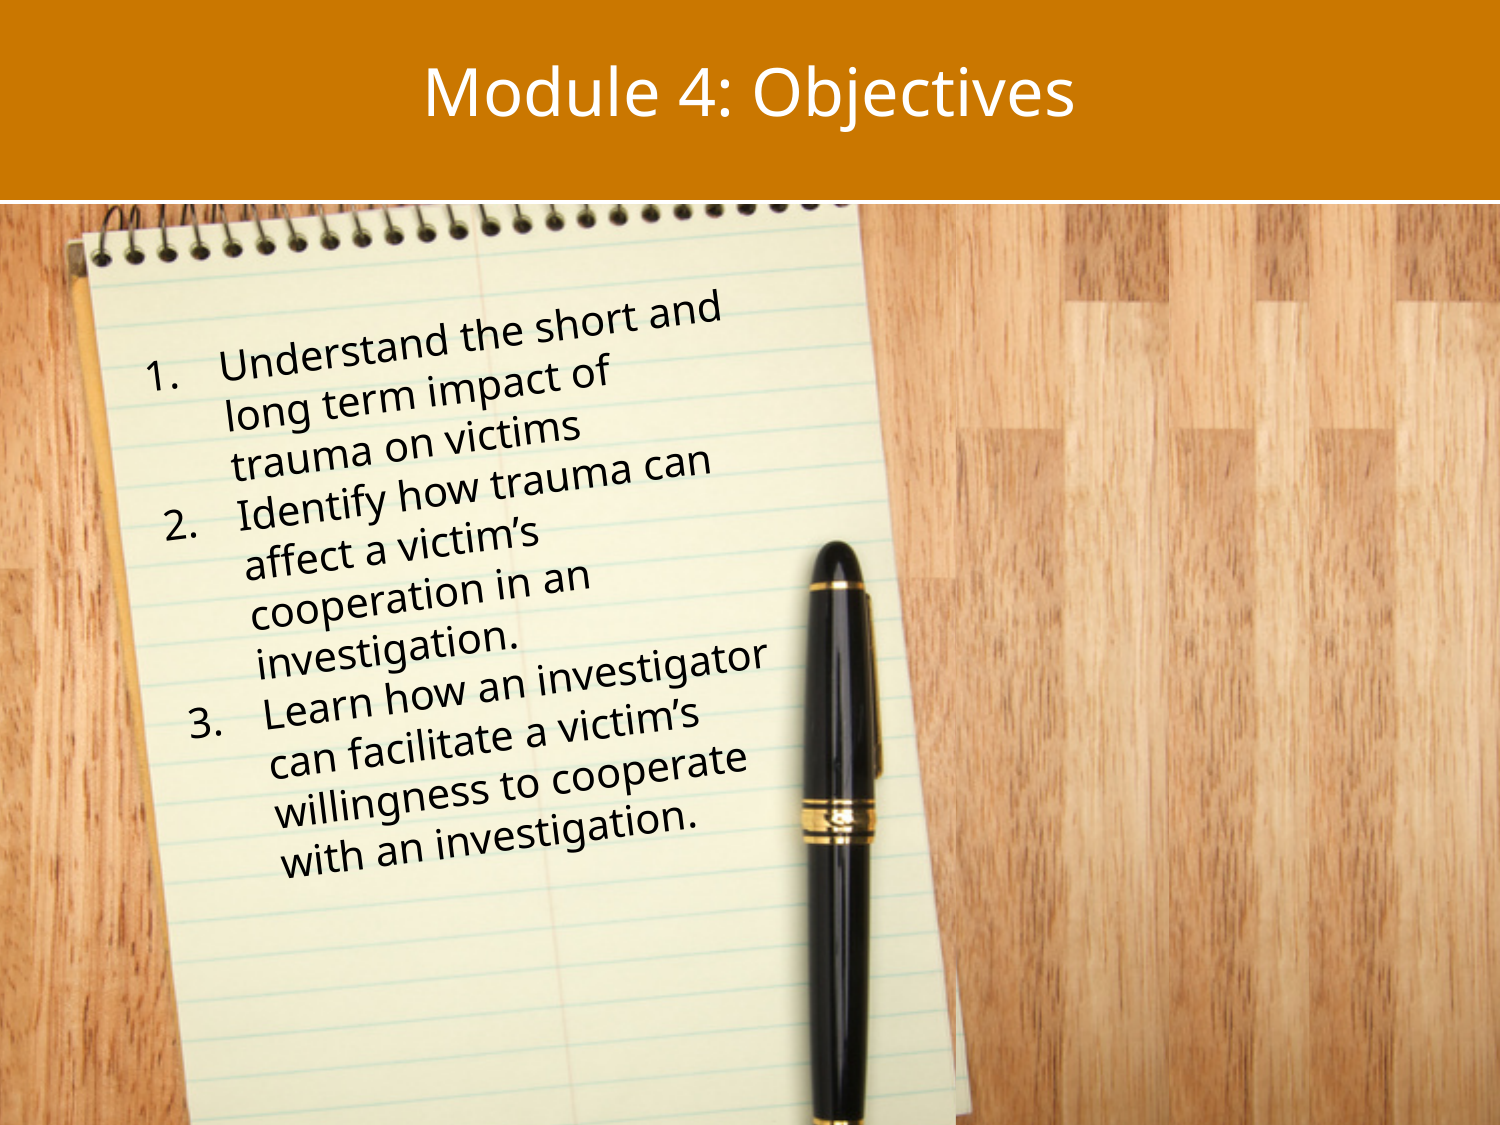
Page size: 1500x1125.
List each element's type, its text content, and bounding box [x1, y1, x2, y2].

picture [0, 204, 1500, 1125]
title Module 4: Objectives [75, 24, 1425, 171]
